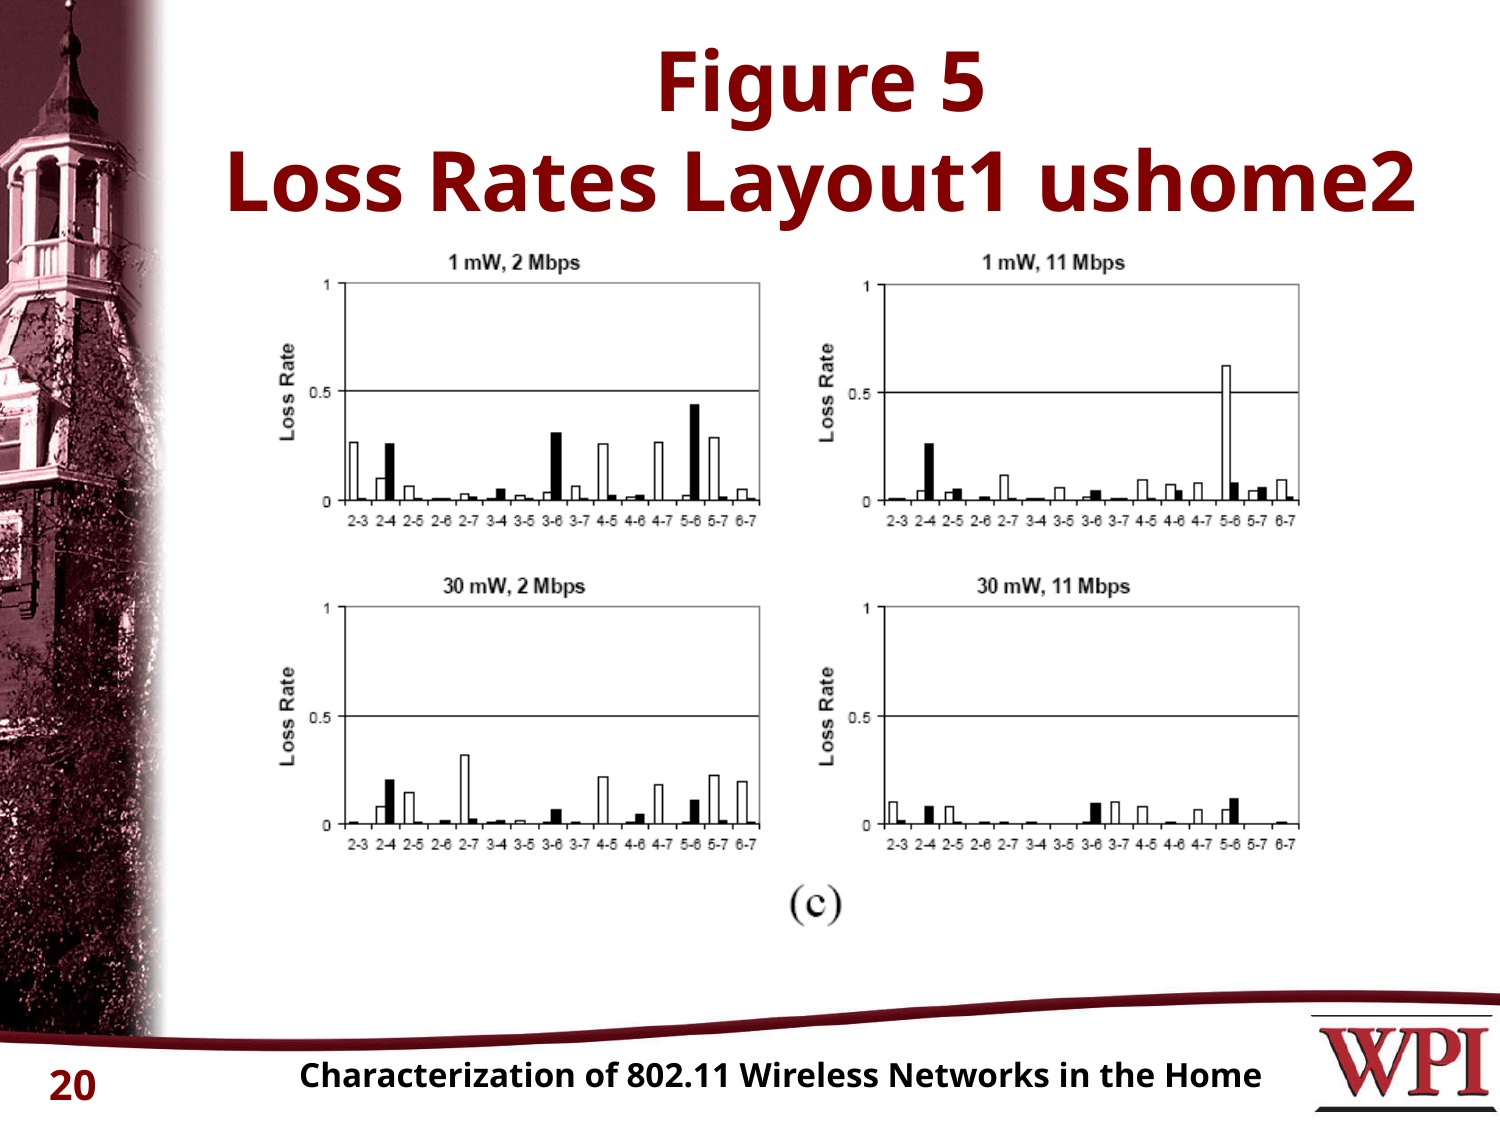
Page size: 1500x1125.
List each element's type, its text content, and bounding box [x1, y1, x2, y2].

slide_number 20 [0, 1051, 113, 1125]
footer Characterization of 802.11 Wireless Networks in the Home [257, 1046, 1306, 1091]
title Figure 5 Loss Rates Layout1 ushome2 [159, 45, 1483, 212]
picture [0, 0, 1500, 1125]
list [267, 234, 1375, 962]
